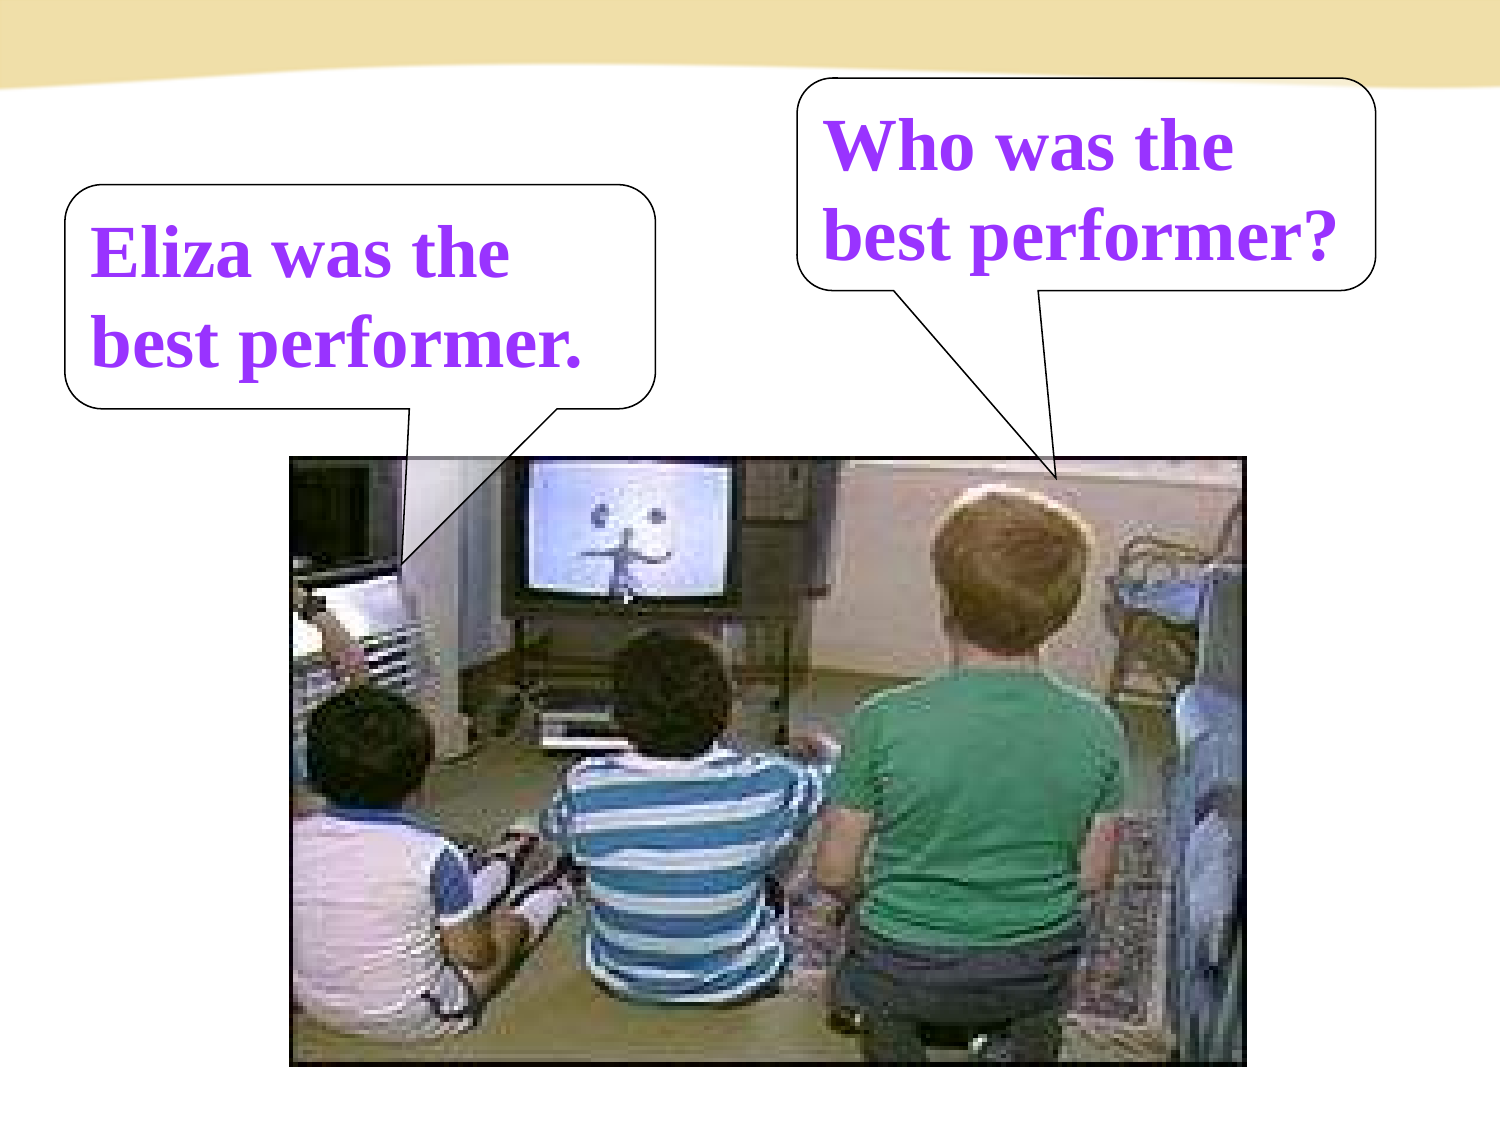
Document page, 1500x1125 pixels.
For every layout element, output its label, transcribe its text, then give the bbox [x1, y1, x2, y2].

text_box Who was the best performer? [797, 78, 1376, 456]
picture [0, 0, 1500, 1125]
text_box Eliza was the best performer. [64, 184, 656, 456]
